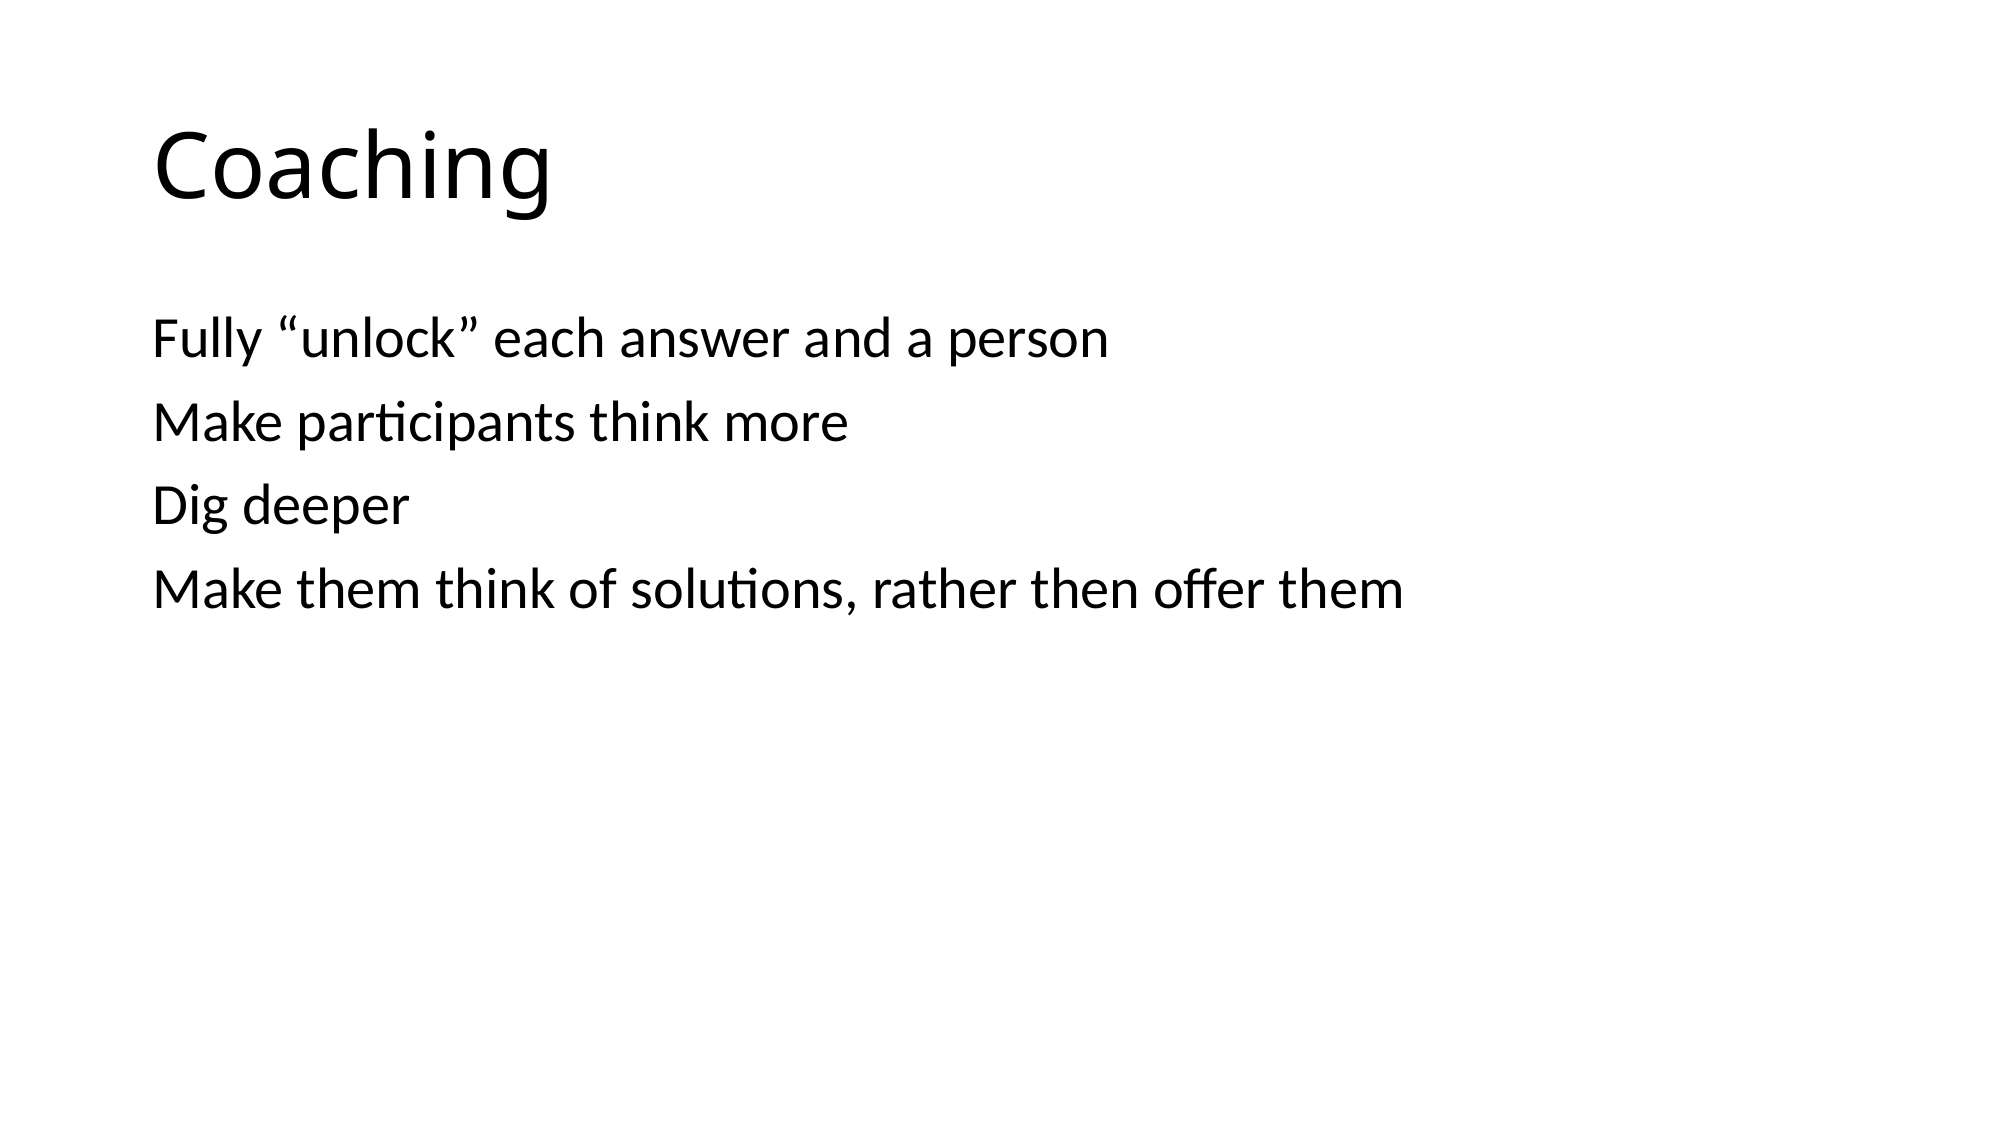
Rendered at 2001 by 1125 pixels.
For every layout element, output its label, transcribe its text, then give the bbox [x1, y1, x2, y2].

title Coaching [137, 59, 1863, 278]
list Fully “unlock” each answer and a person Make participants think more Dig deeper Make them think of solutions, rather then offer them [137, 299, 1863, 1014]
